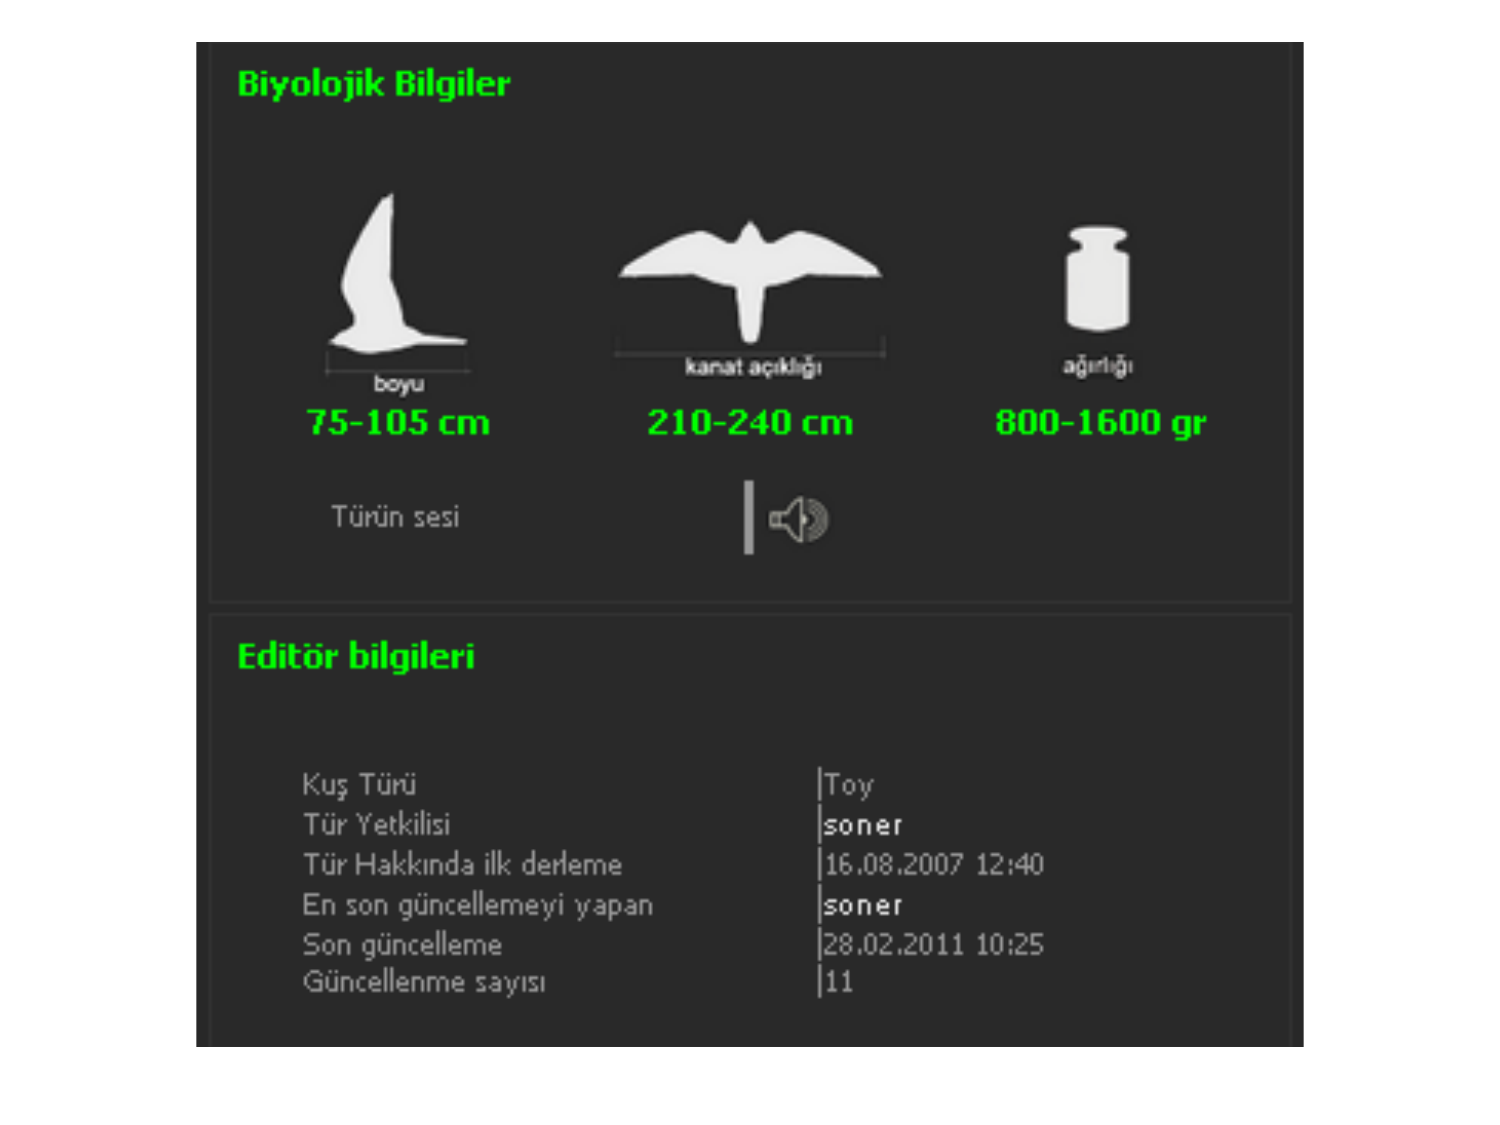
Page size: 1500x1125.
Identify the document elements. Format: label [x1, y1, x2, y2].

picture [196, 42, 1304, 1047]
